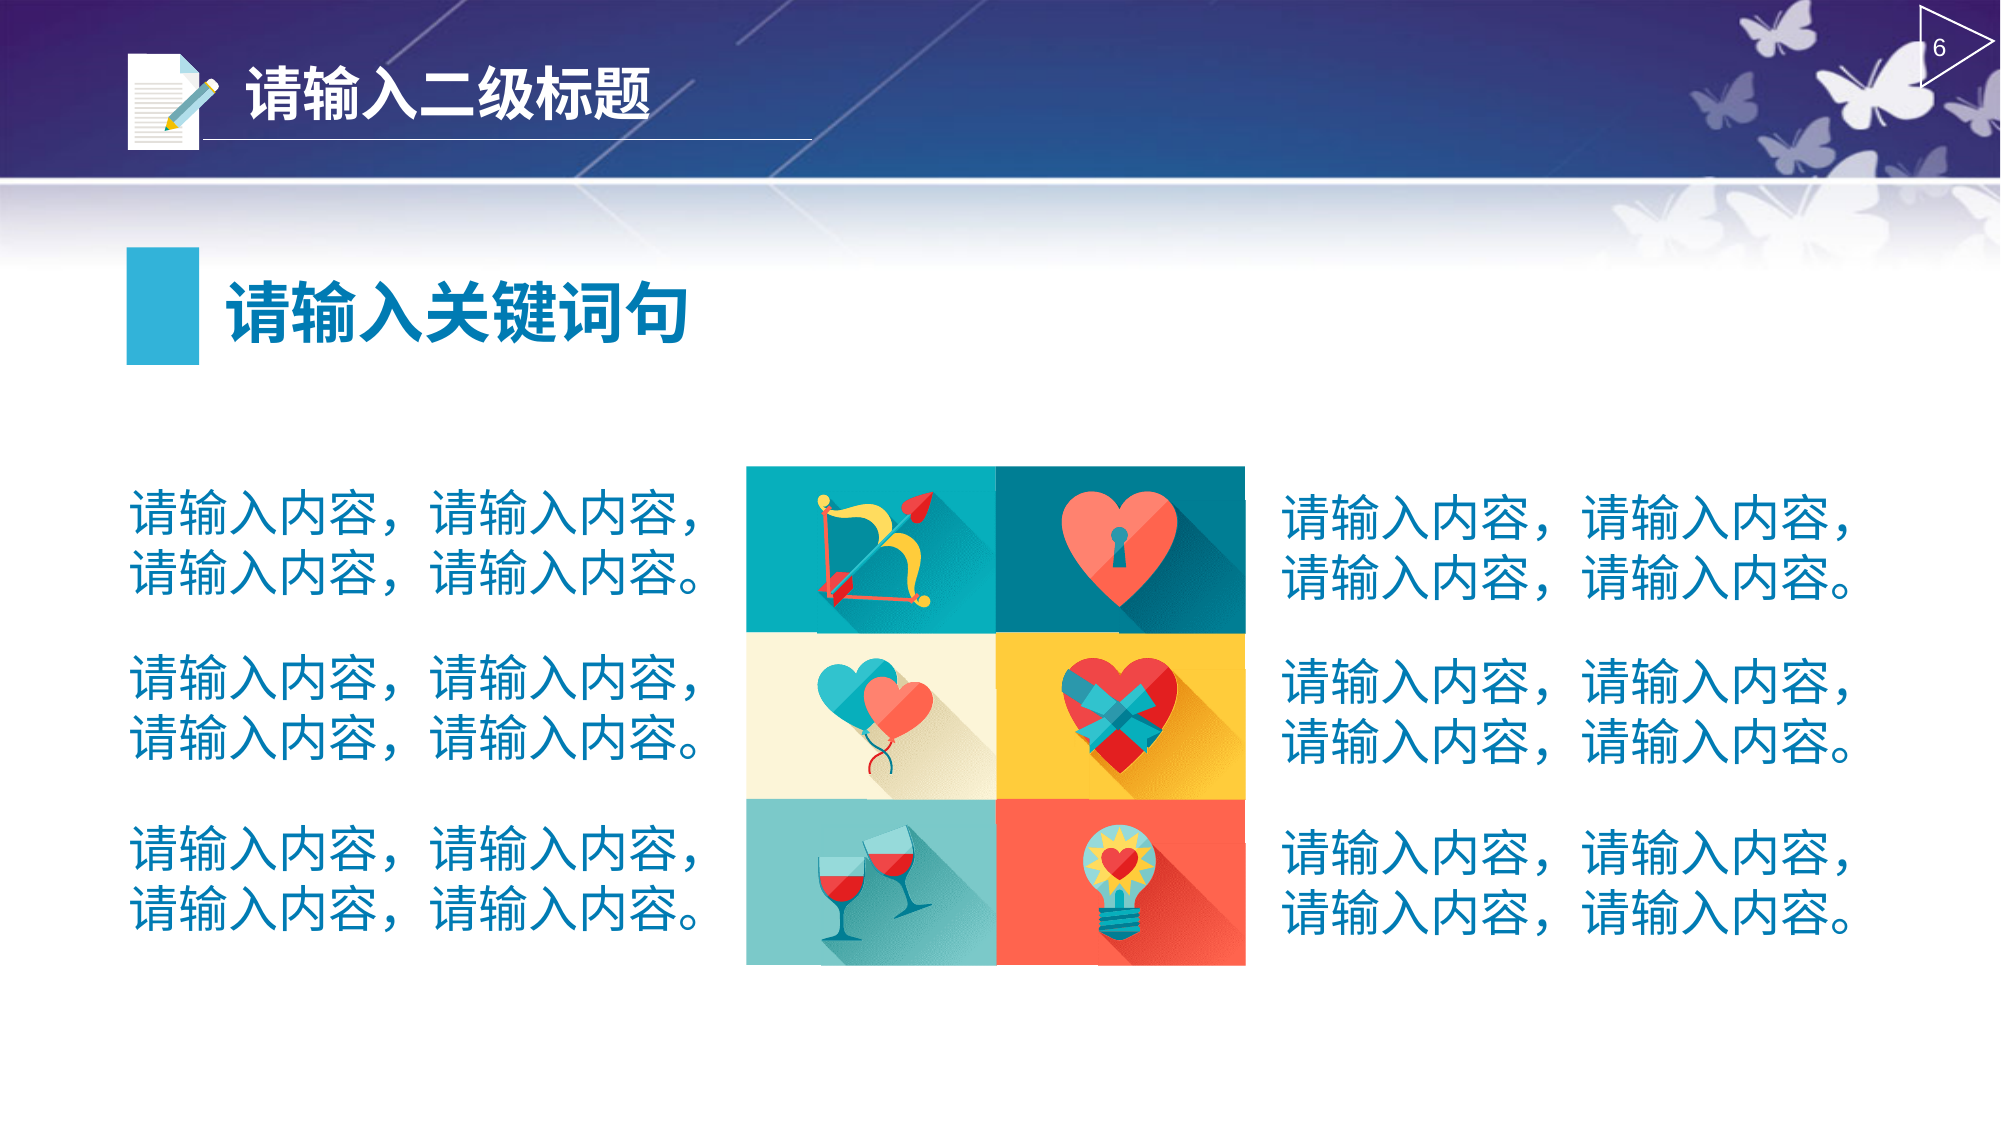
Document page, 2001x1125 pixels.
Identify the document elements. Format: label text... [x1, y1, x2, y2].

text_box 请输入内容，请输入内容，请输入内容，请输入内容。 [1265, 813, 1930, 949]
text_box [126, 246, 200, 366]
slide_number 6 [1907, 17, 1972, 76]
picture [0, 0, 2001, 1125]
text_box 请输入内容，请输入内容，请输入内容，请输入内容。 [113, 638, 746, 774]
text_box 请输入关键词句 [209, 263, 1047, 359]
text_box 请输入内容，请输入内容，请输入内容，请输入内容。 [1265, 642, 1930, 778]
text_box 请输入内容，请输入内容，请输入内容，请输入内容。 [113, 474, 746, 610]
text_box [127, 53, 220, 150]
text_box 请输入二级标题 [229, 49, 930, 135]
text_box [746, 466, 1263, 1041]
text_box 请输入内容，请输入内容，请输入内容，请输入内容。 [113, 809, 746, 945]
text_box 请输入内容，请输入内容，请输入内容，请输入内容。 [1265, 478, 1930, 614]
